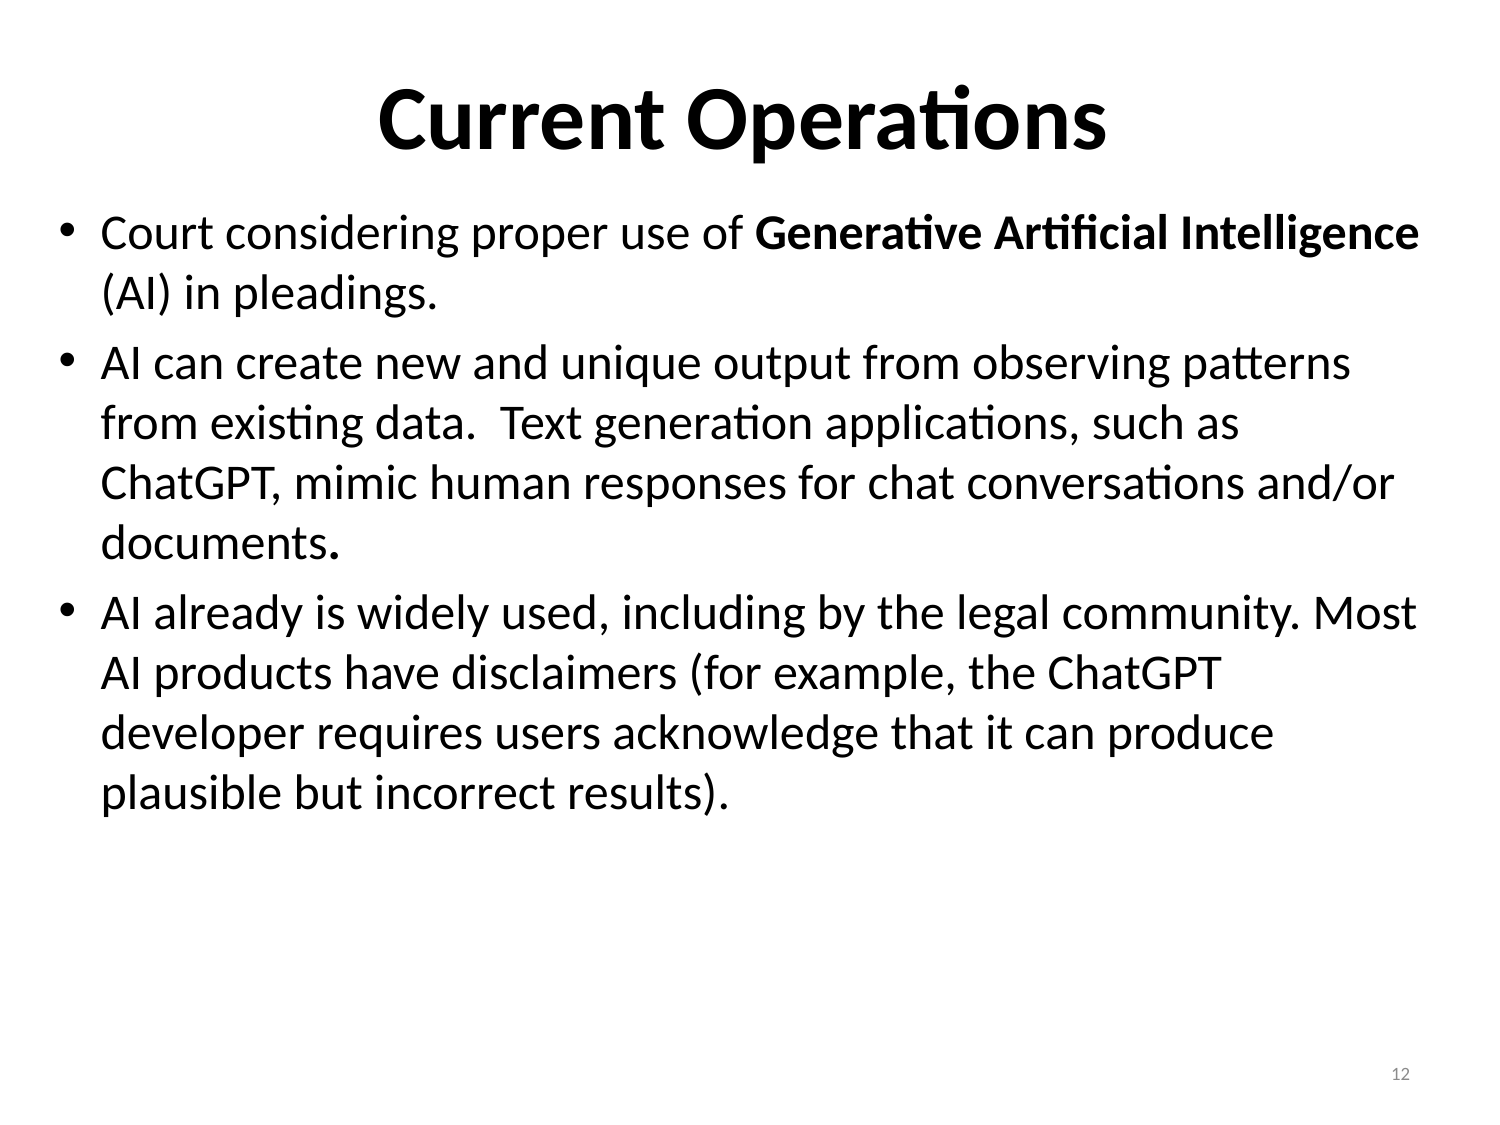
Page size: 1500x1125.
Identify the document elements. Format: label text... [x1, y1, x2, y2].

title Current Operations [68, 37, 1419, 188]
slide_number 12 [1074, 1042, 1425, 1103]
list Court considering proper use of Generative Artificial Intelligence (AI) in pleadings. AI can create new and unique output from observing patterns from existing data. Text generation applications, such as ChatGPT, mimic human responses for chat conversations and/or documents. AI already is widely used, including by the legal community. Most AI products have disclaimers (for example, the ChatGPT developer requires users acknowledge that it can produce plausible but incorrect results). [43, 192, 1444, 1063]
